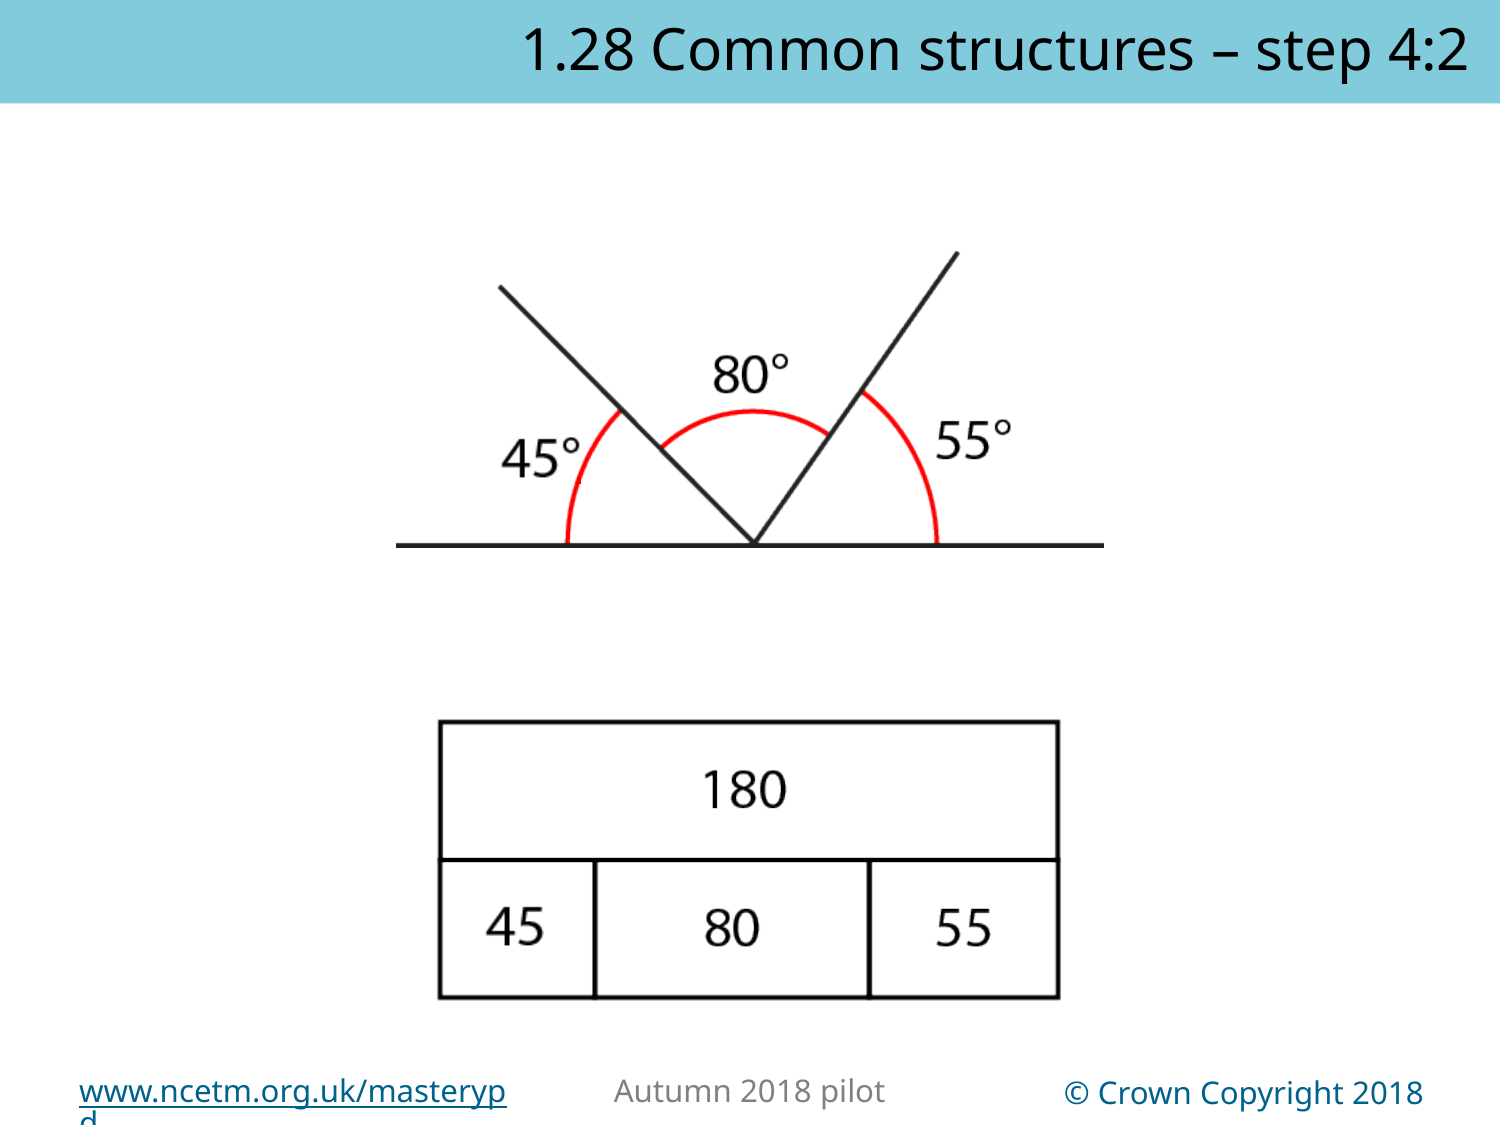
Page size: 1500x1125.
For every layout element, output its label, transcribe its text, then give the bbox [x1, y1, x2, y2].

picture [396, 251, 1104, 548]
list 1.28 Common structures – step 4:2 [0, 0, 1500, 104]
picture [396, 710, 1104, 1009]
